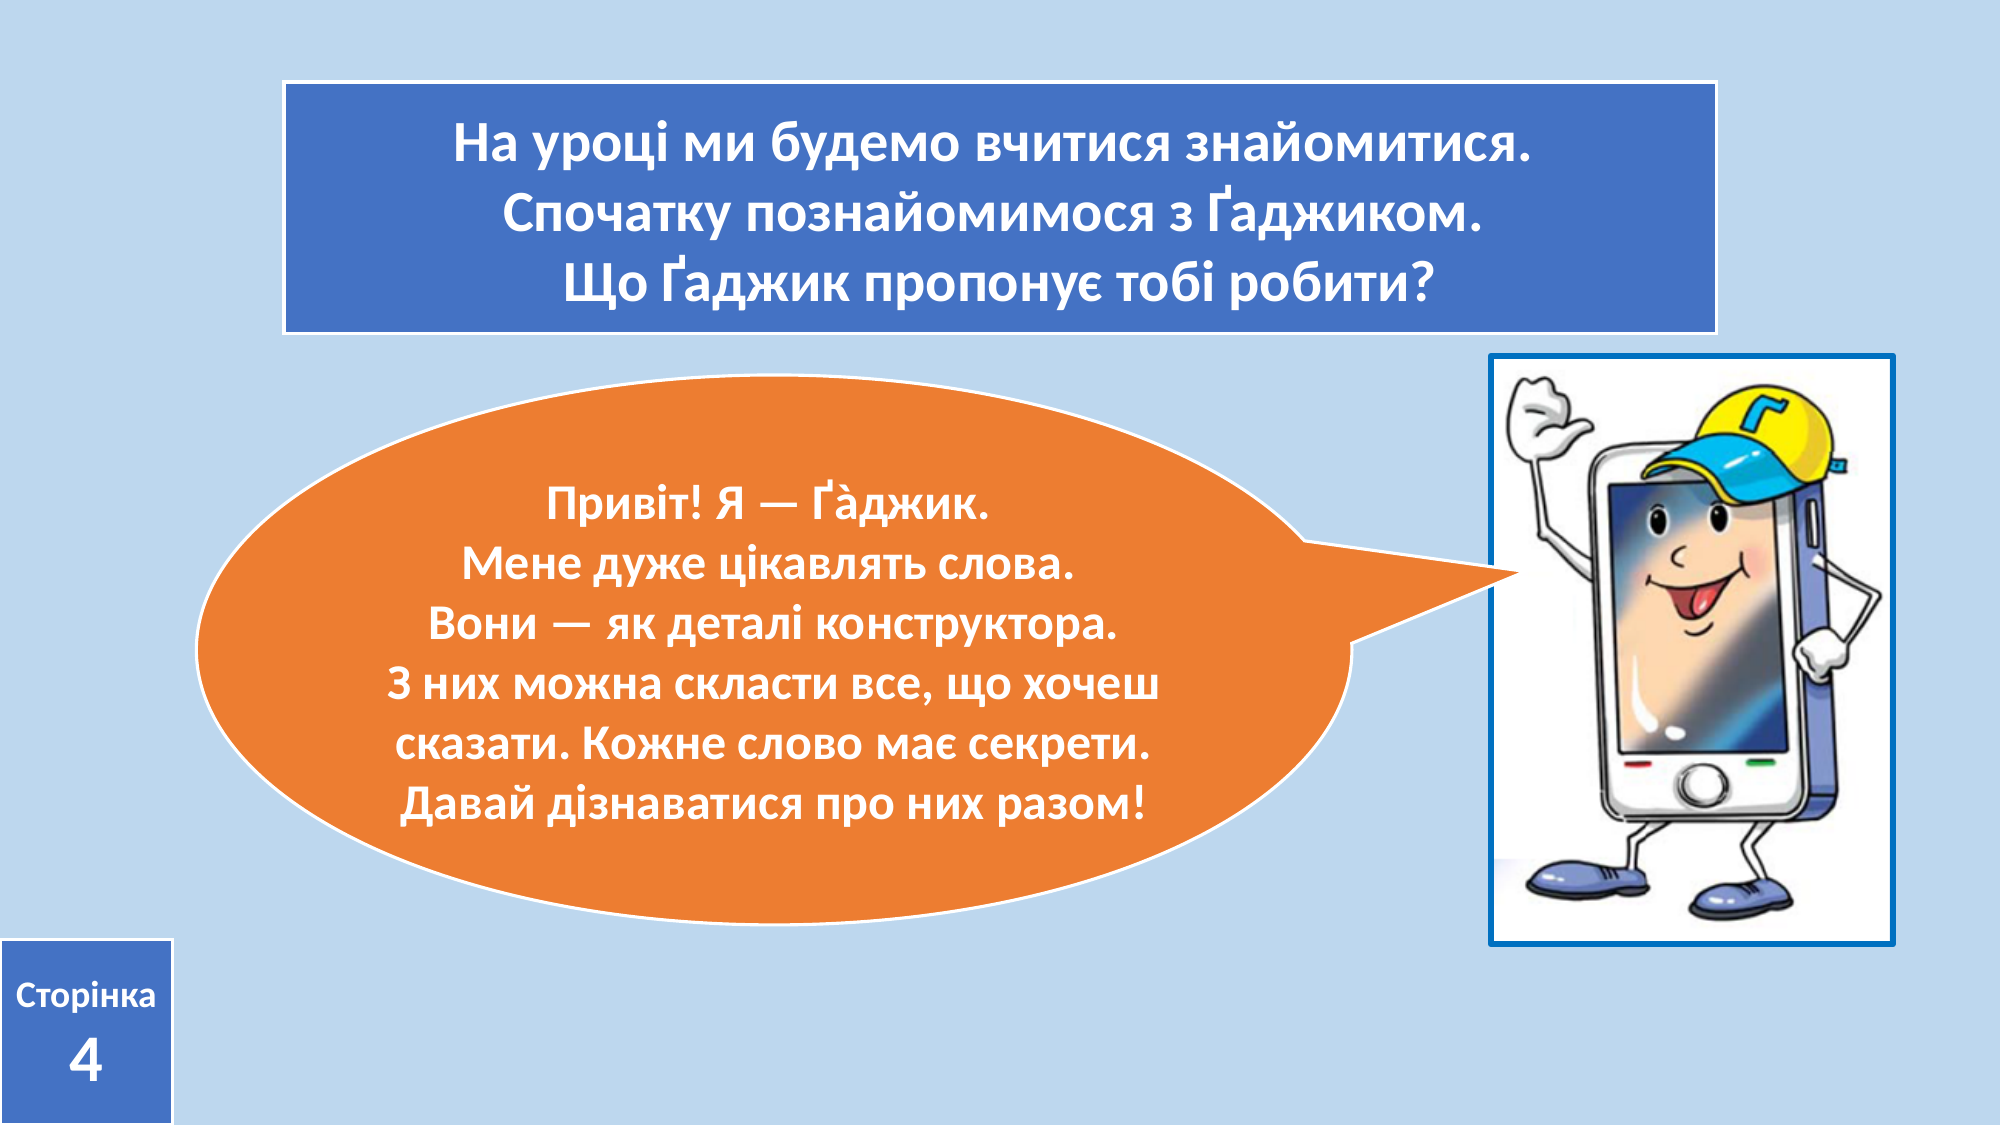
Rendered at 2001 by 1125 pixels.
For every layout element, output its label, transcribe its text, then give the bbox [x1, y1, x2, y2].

text_box На уроці ми будемо вчитися знайомитися. Спочатку познайомимося з Ґаджиком. Що Ґаджик пропонує тобі робити? [282, 80, 1718, 335]
text_box Сторінка 4 [0, 938, 174, 1125]
picture [1494, 358, 1890, 942]
text_box Привіт! Я — Ґàджик. Мене дуже цікавлять слова. Вони — як деталі конструктора. З них можна скласти все, що хочеш сказати. Кожне слово має секрети. Давай дізнаватися про них разом! [194, 373, 1494, 927]
